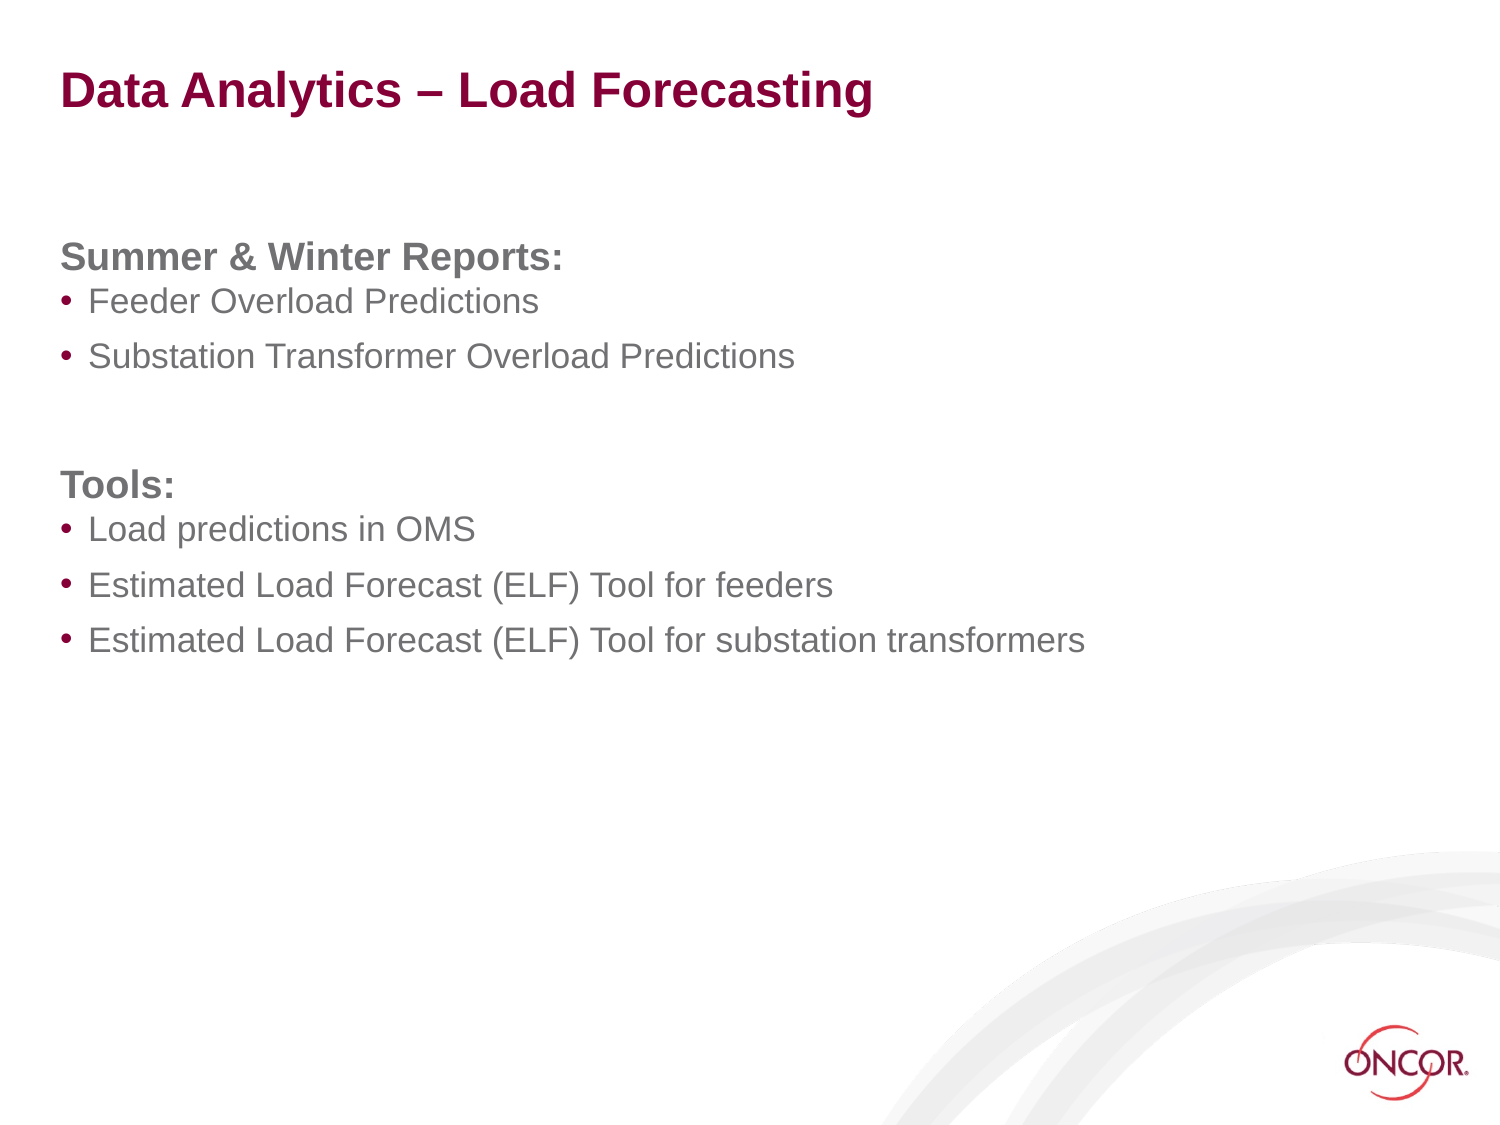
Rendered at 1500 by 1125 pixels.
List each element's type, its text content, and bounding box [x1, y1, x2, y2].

title Data Analytics – Load Forecasting [30, 0, 1353, 231]
list Summer & Winter Reports: Feeder Overload Predictions Substation Transformer Overload Predictions Tools: Load predictions in OMS Estimated Load Forecast (ELF) Tool for feeders Estimated Load Forecast (ELF) Tool for substation transformers [30, 231, 1353, 1001]
picture [799, 798, 1500, 1125]
